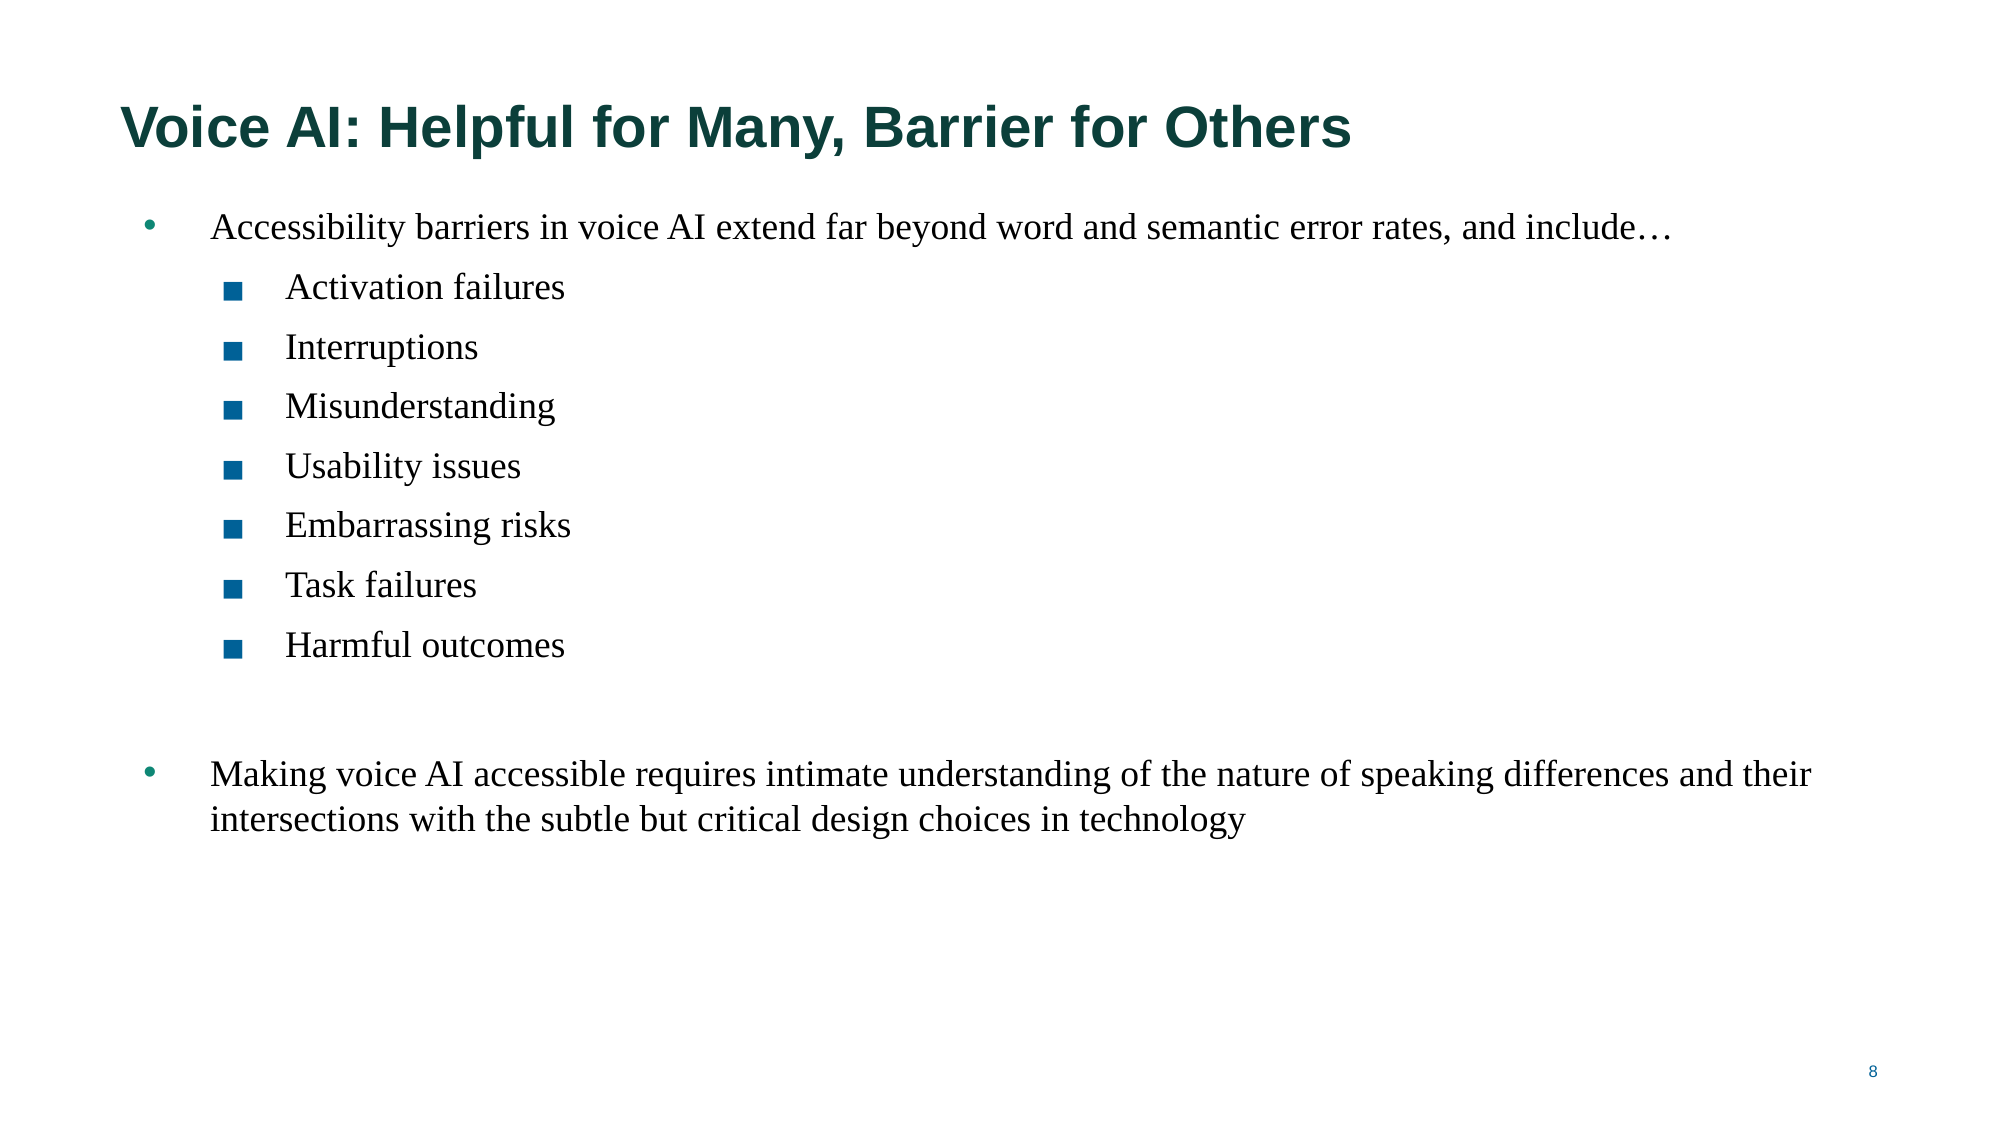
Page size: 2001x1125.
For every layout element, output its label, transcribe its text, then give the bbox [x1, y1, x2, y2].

slide_number 8 [1790, 1056, 1878, 1086]
title Voice AI: Helpful for Many, Barrier for Others [120, 90, 1879, 162]
list Accessibility barriers in voice AI extend far beyond word and semantic error rates, and include… Activation failures Interruptions Misunderstanding Usability issues Embarrassing risks Task failures Harmful outcomes Making voice AI accessible requires intimate understanding of the nature of speaking differences and their intersections with the subtle but critical design choices in technology [120, 195, 1879, 1012]
